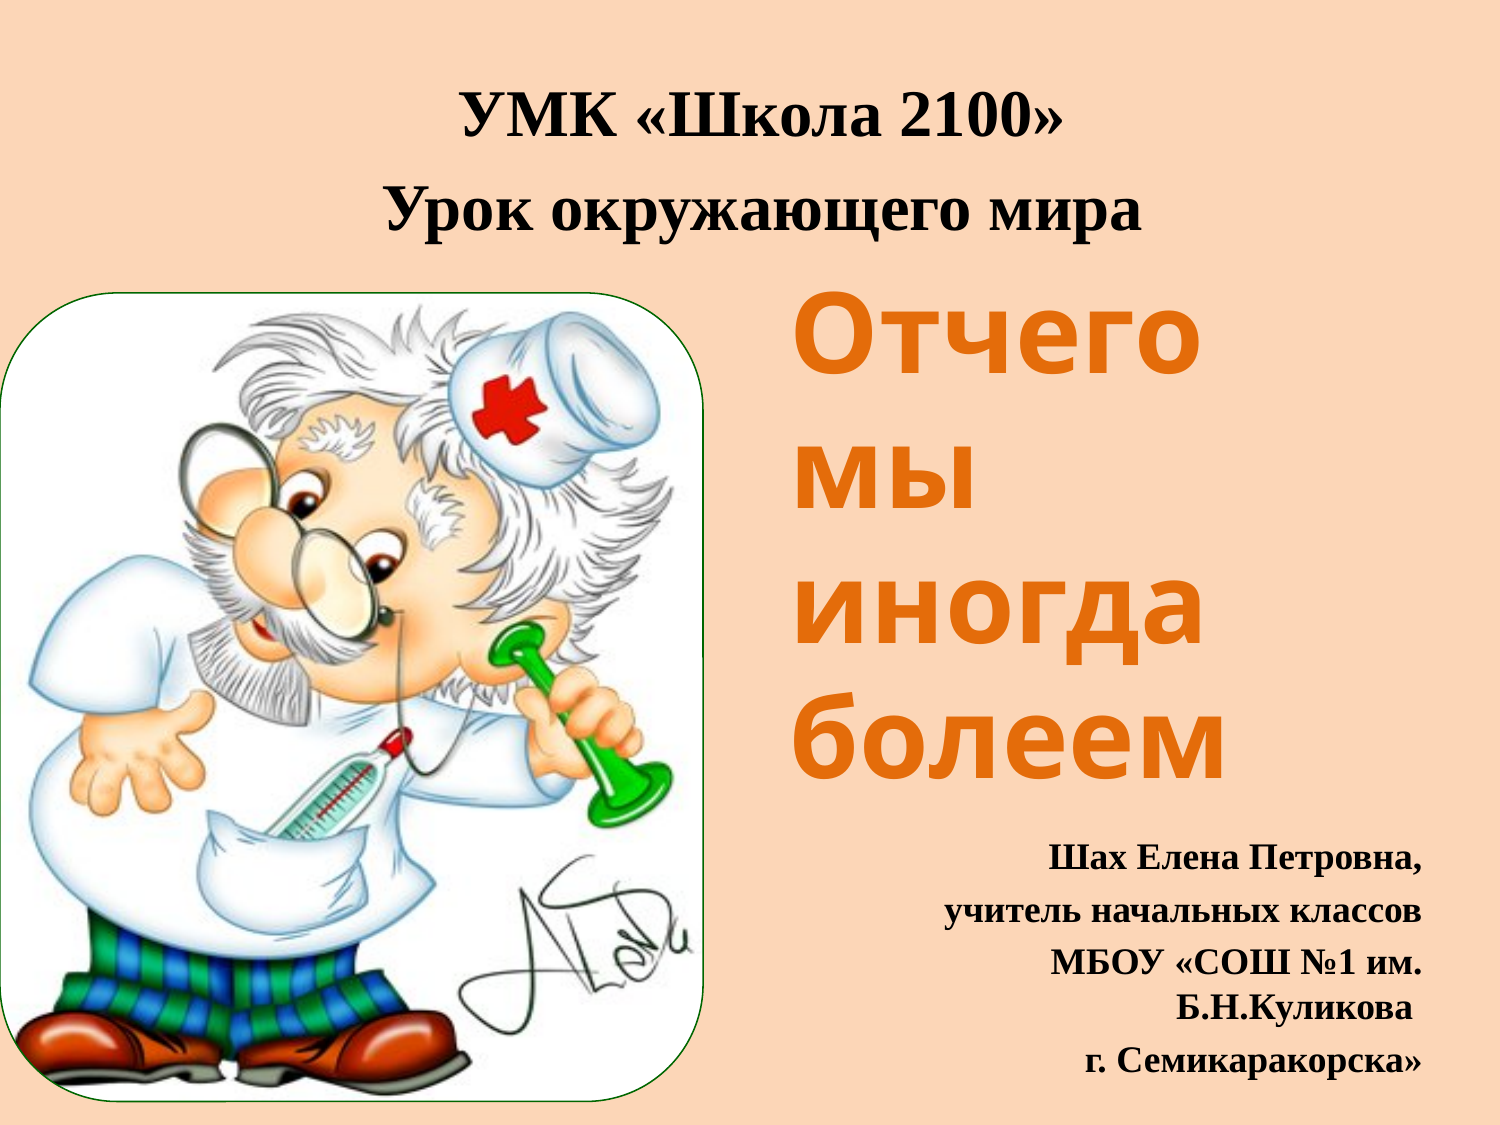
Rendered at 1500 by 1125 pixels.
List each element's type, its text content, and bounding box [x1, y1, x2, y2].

picture [0, 292, 704, 1102]
text_box Шах Елена Петровна, учитель начальных классов МБОУ «СОШ №1 им. Б.Н.Куликова г. Семикаракорска» [800, 825, 1438, 1025]
list УМК «Школа 2100» Урок окружающего мира [87, 62, 1438, 263]
title Отчего мы иногда болеем [774, 399, 1425, 663]
